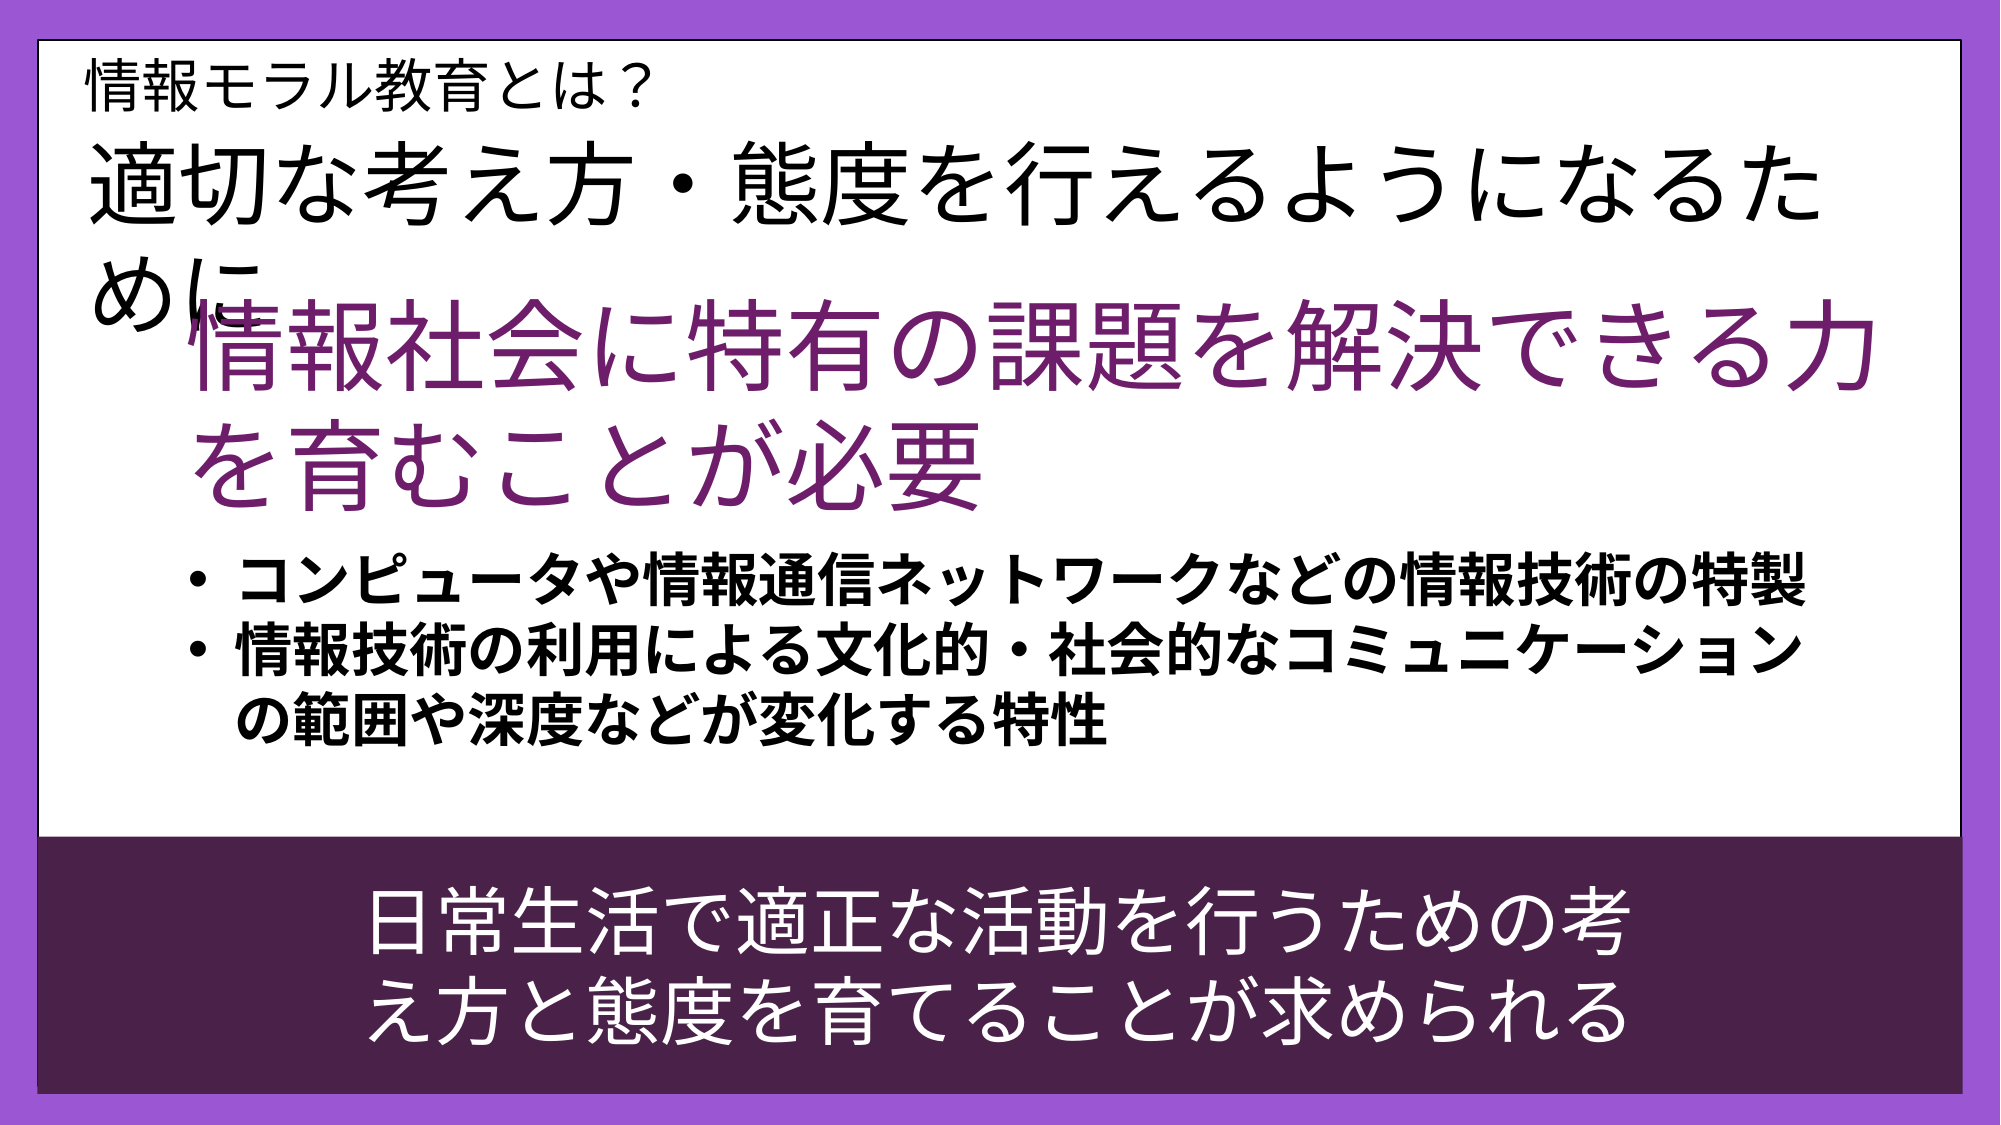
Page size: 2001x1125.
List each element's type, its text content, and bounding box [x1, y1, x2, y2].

text_box 情報モラル教育とは？ [68, 40, 1508, 137]
text_box 適切な考え方・態度を行えるようになるために [66, 119, 1910, 355]
text_box 情報社会に特有の課題を解決できる力を育むことが必要 [170, 276, 1904, 532]
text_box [36, 836, 1963, 1095]
text_box コンピュータや情報通信ネットワークなどの情報技術の特製 情報技術の利用による文化的・社会的なコミュニケーションの範囲や深度などが変化する特性 [173, 536, 1827, 761]
